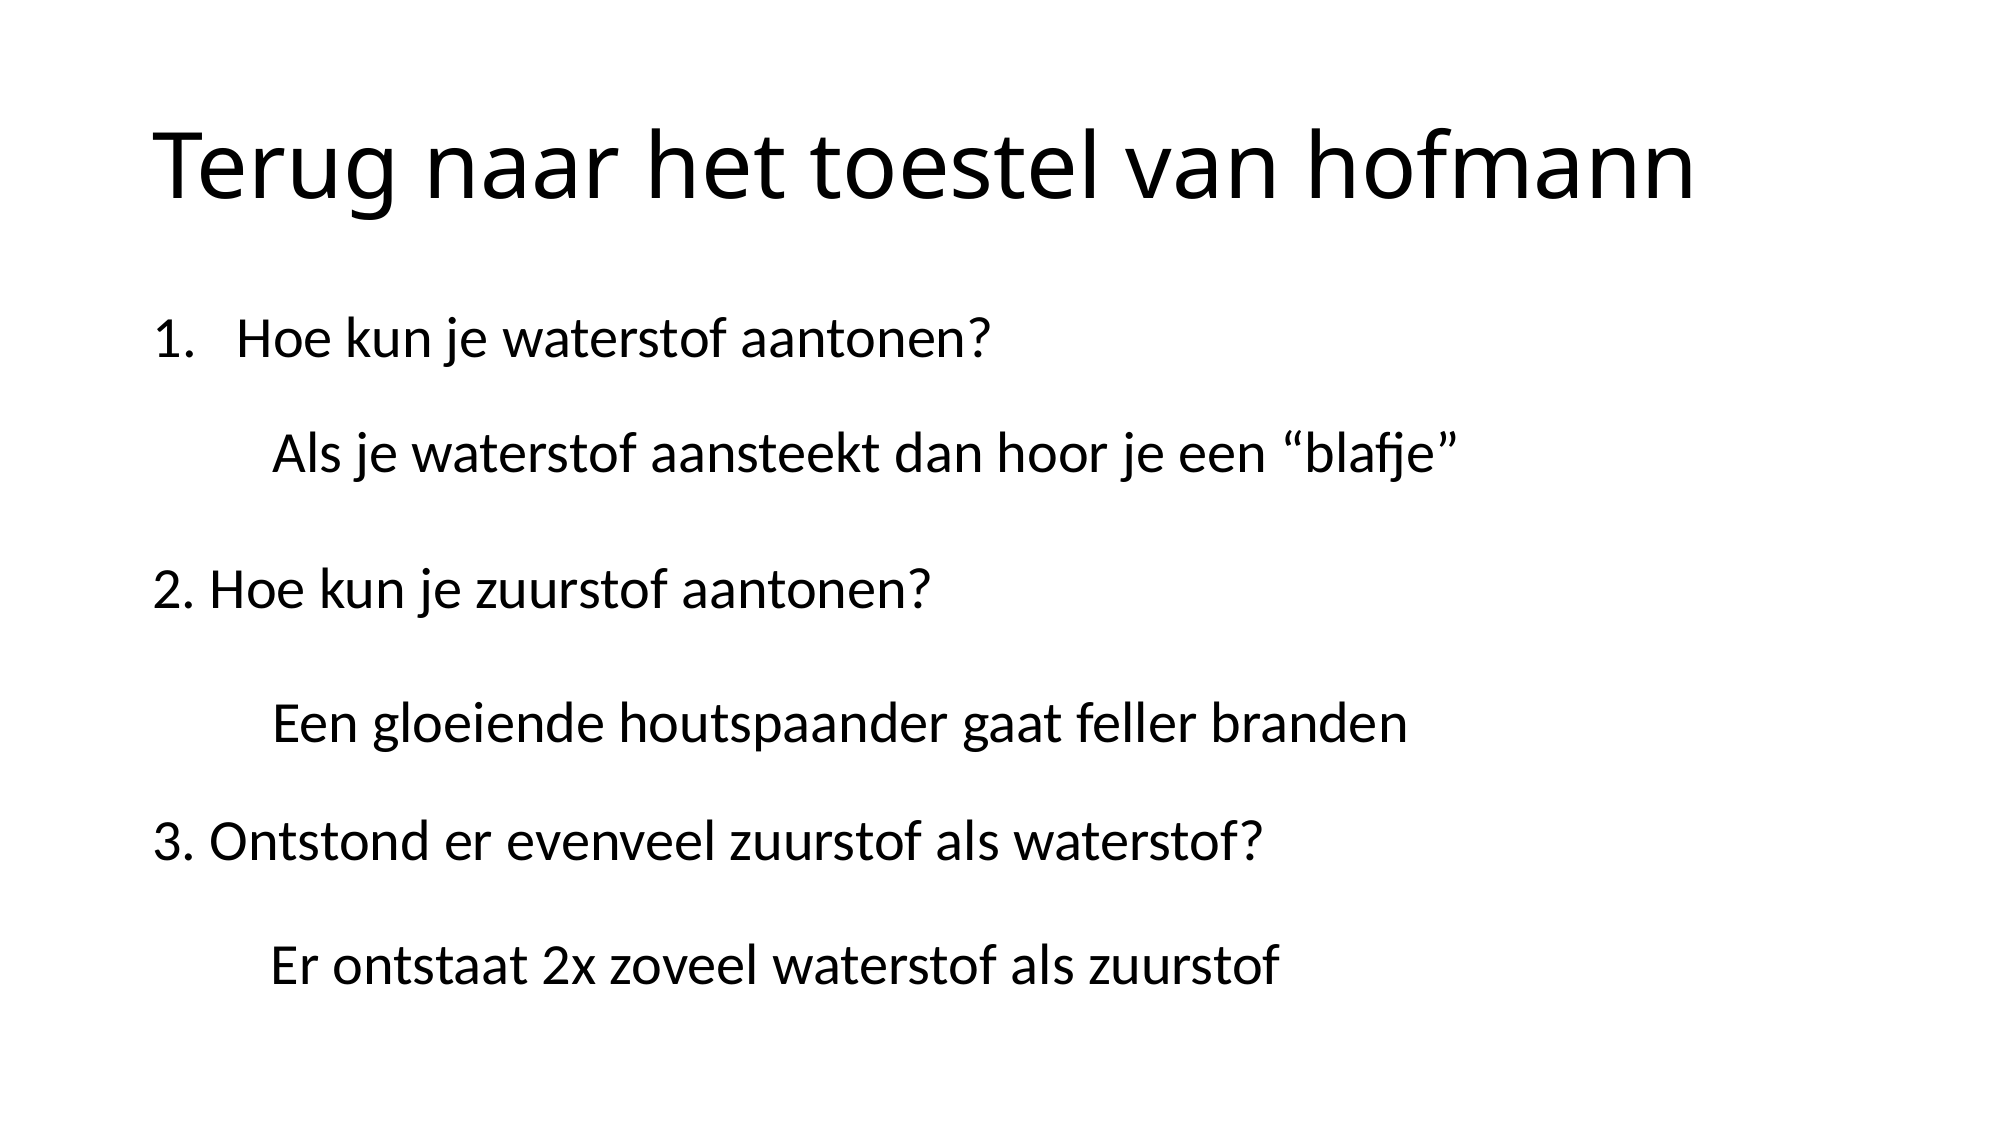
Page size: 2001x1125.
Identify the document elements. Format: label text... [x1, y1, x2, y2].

text_box Een gloeiende houtspaander gaat feller branden [257, 676, 1424, 807]
text_box Als je waterstof aansteekt dan hoor je een “blafje” [257, 407, 1476, 537]
text_box Er ontstaat 2x zoveel waterstof als zuurstof [256, 919, 1297, 1049]
list Hoe kun je waterstof aantonen? 2. Hoe kun je zuurstof aantonen? 3. Ontstond er evenveel zuurstof als waterstof? [137, 299, 1863, 1014]
title Terug naar het toestel van hofmann [137, 59, 1863, 278]
